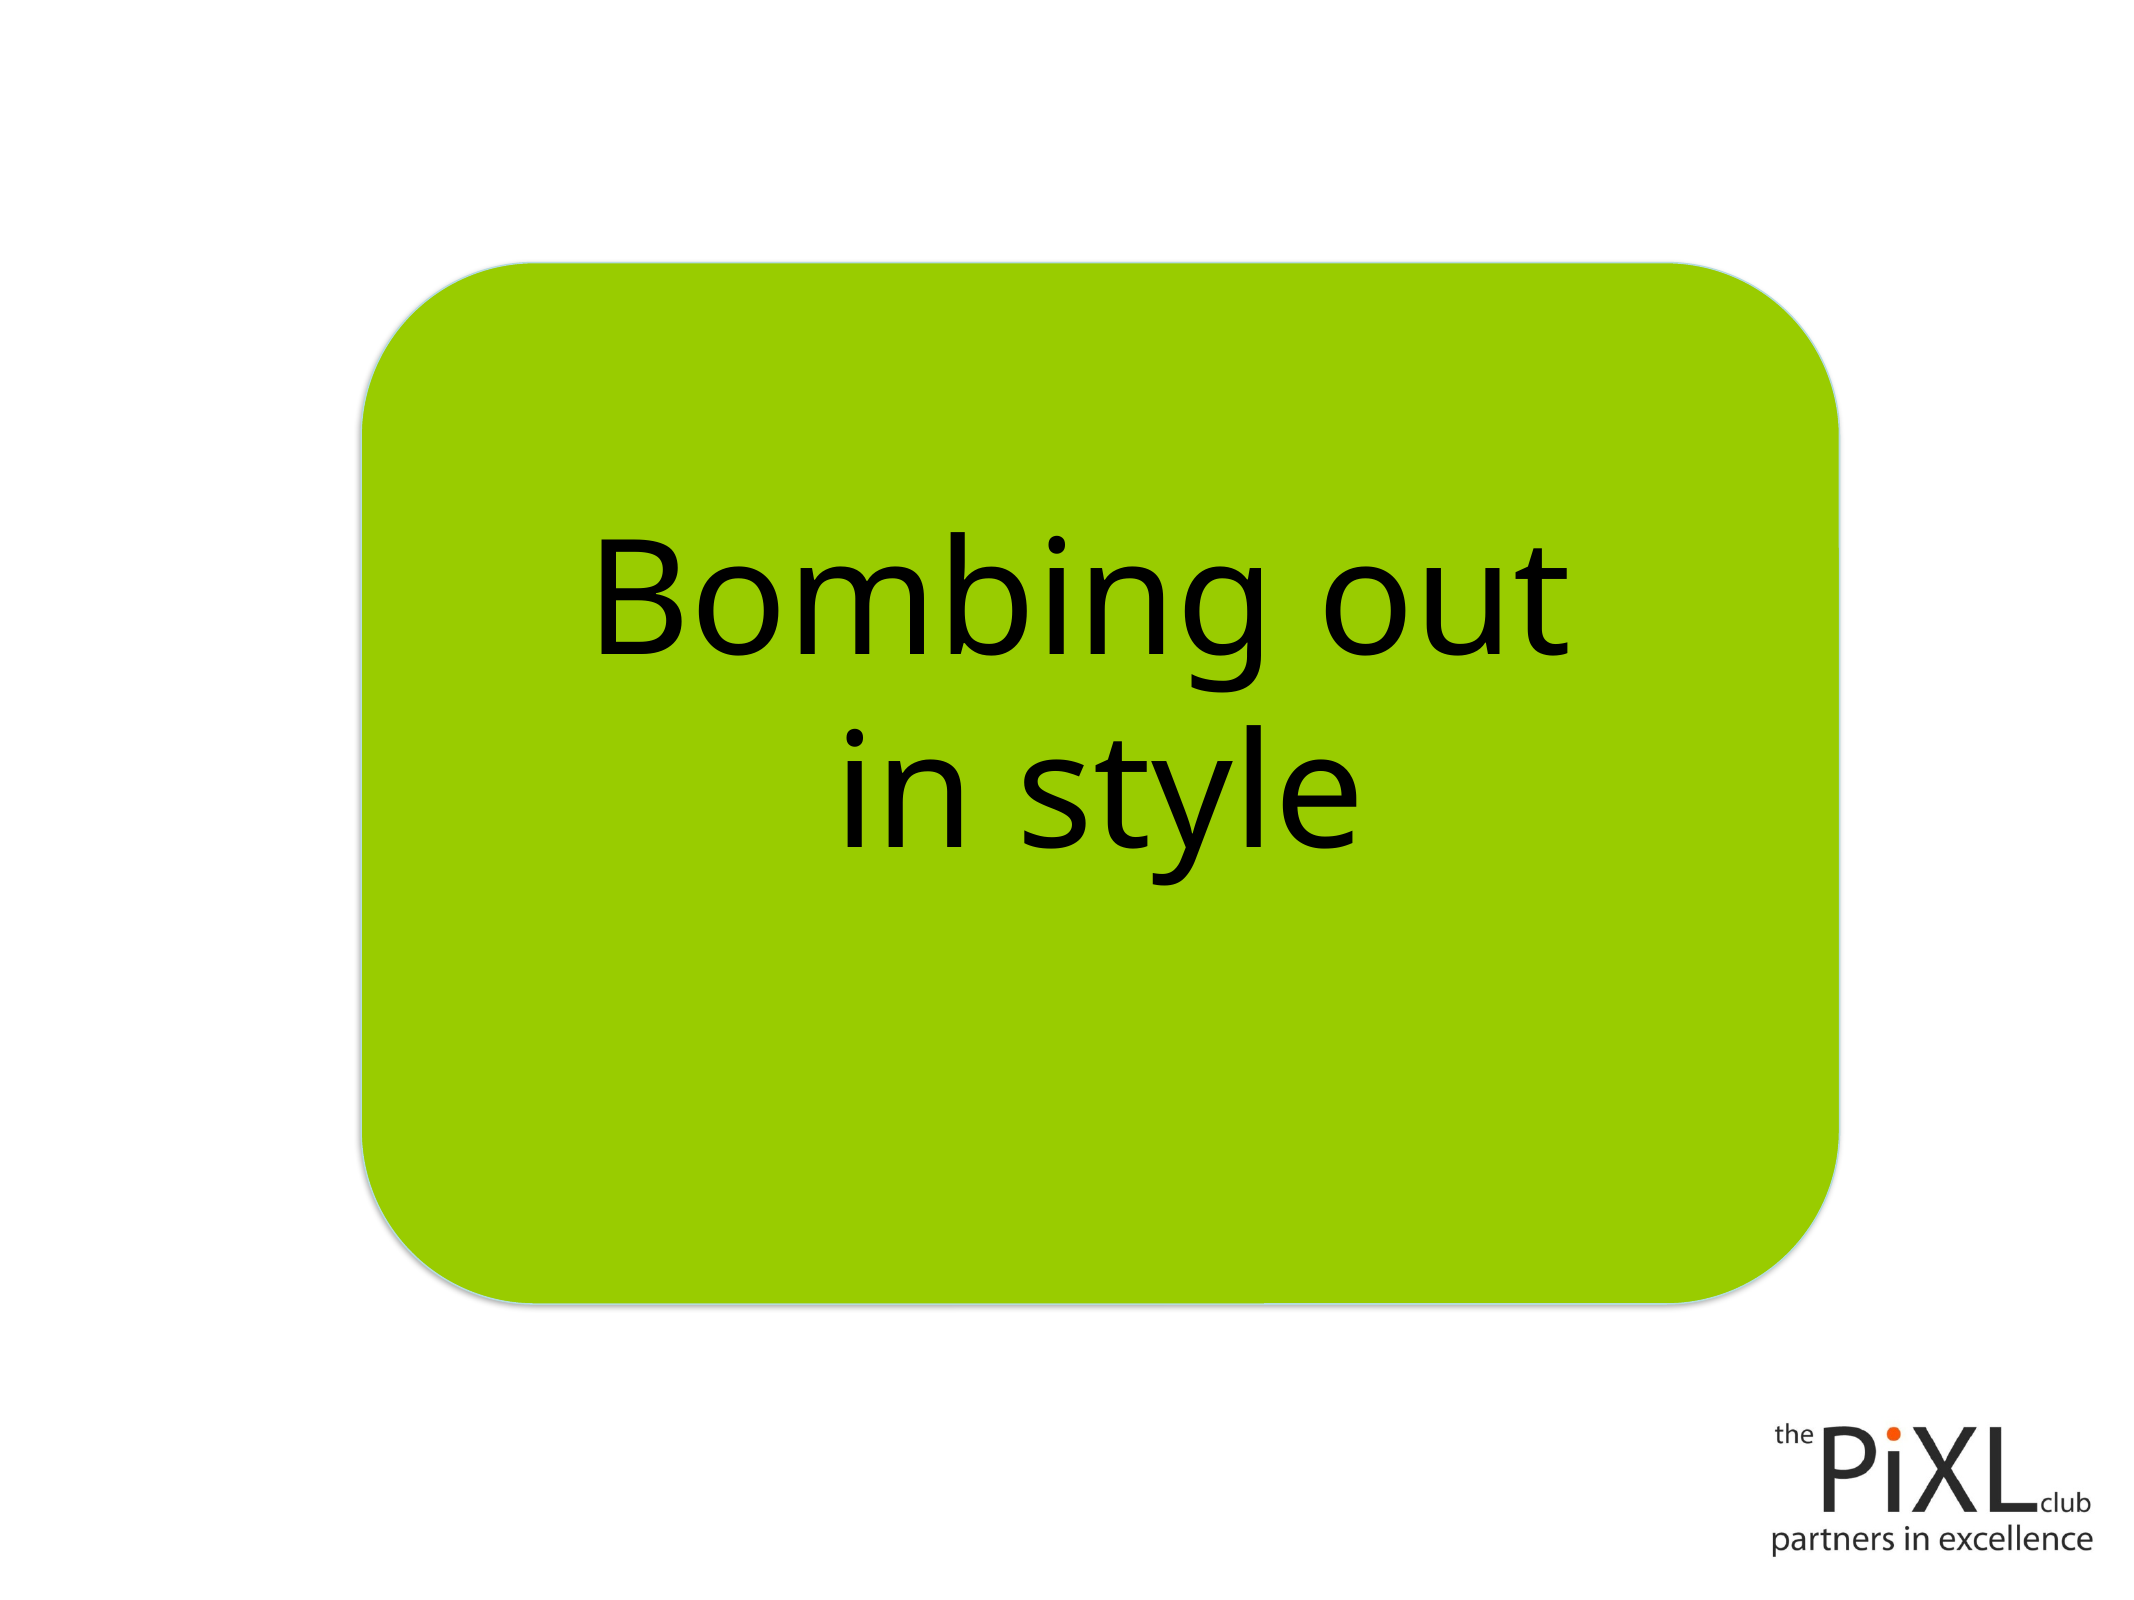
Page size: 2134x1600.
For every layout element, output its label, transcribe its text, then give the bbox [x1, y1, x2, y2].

text_box Bombing out in style [360, 261, 1841, 1305]
picture [1728, 1372, 2134, 1600]
